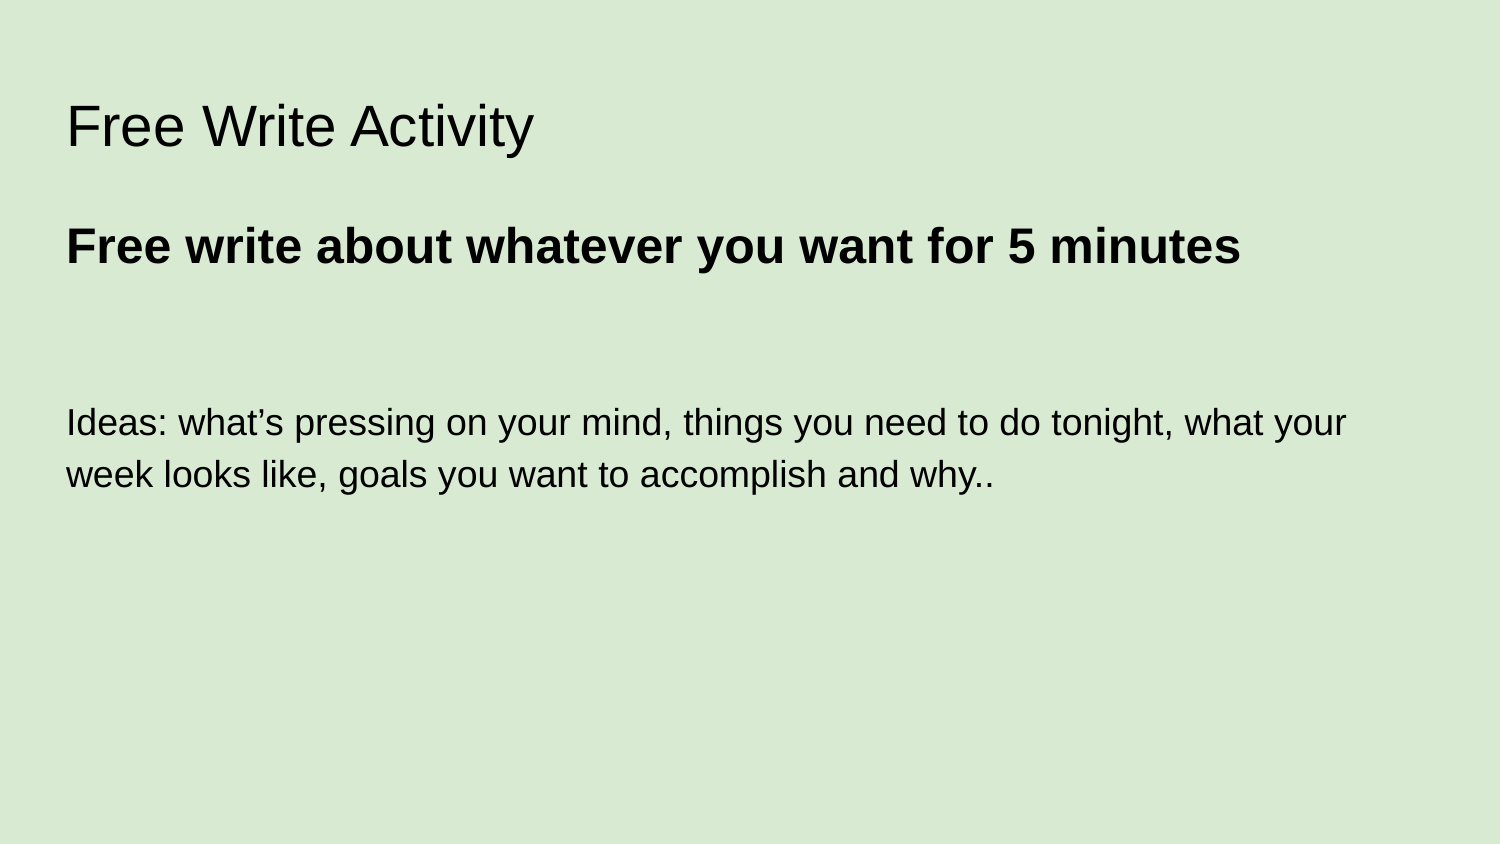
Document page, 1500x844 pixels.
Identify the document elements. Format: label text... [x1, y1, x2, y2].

title Free Write Activity [51, 72, 1449, 167]
list Free write about whatever you want for 5 minutes Ideas: what’s pressing on your mind, things you need to do tonight, what your week looks like, goals you want to accomplish and why.. [51, 189, 1449, 750]
